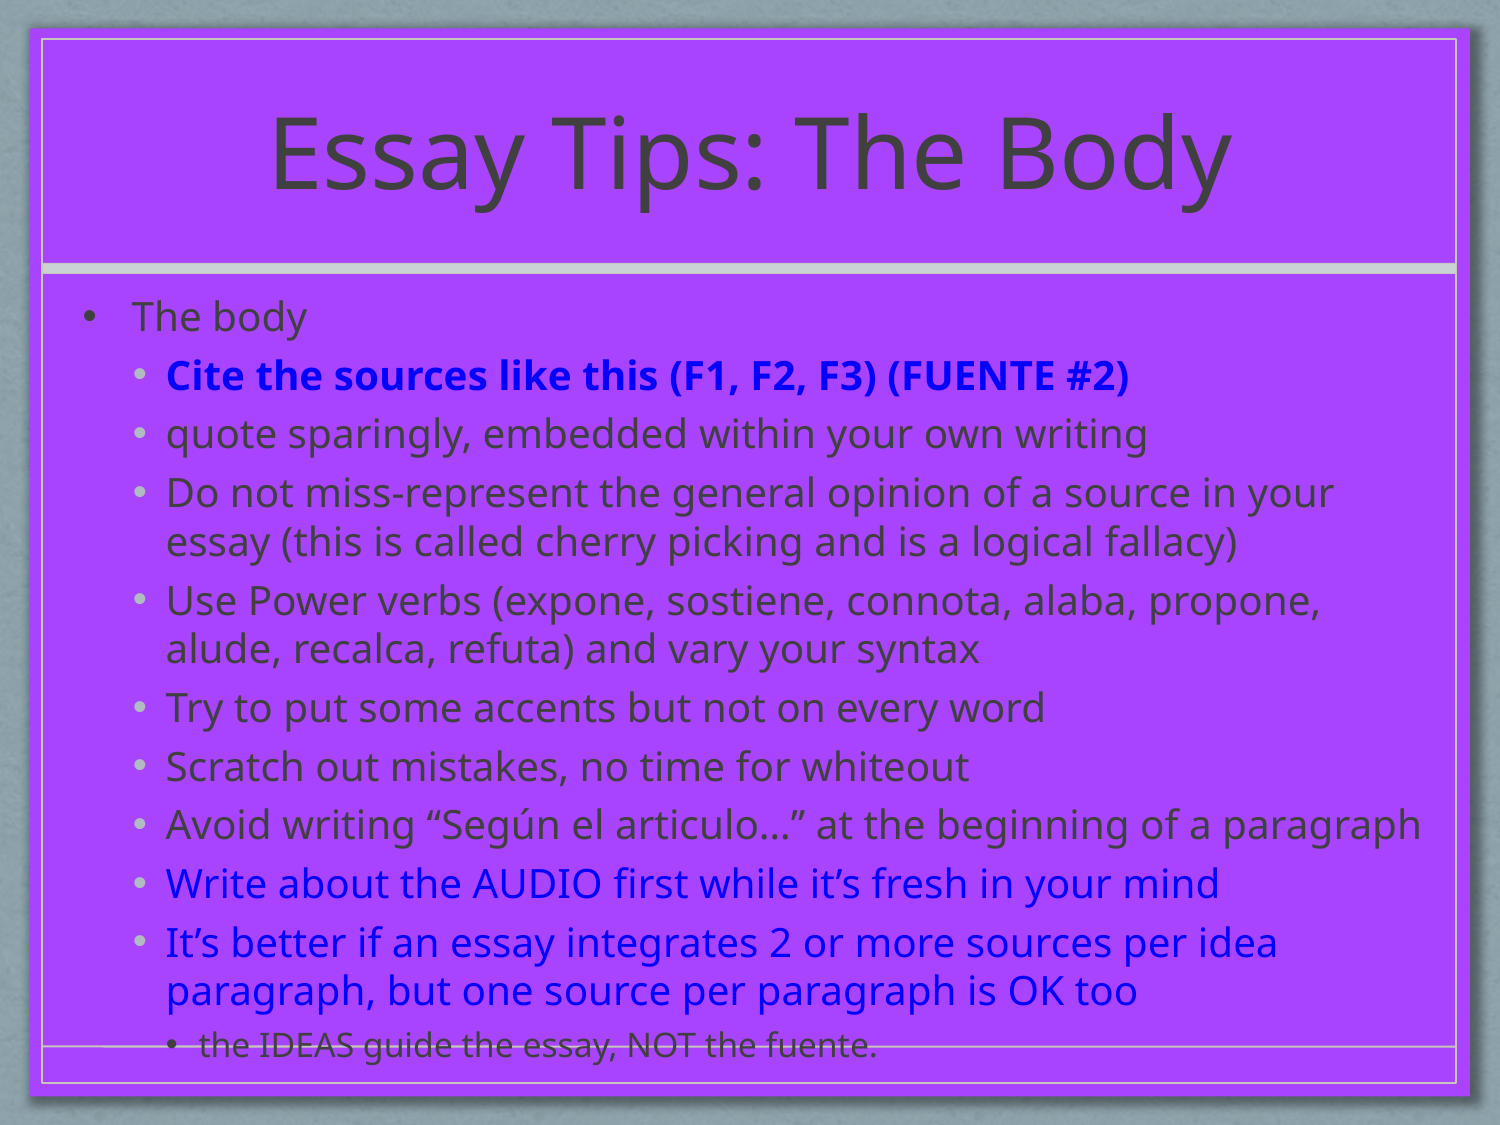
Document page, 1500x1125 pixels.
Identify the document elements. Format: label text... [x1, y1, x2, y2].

list The body Cite the sources like this (F1, F2, F3) (FUENTE #2) quote sparingly, embedded within your own writing Do not miss-represent the general opinion of a source in your essay (this is called cherry picking and is a logical fallacy) Use Power verbs (expone, sostiene, connota, alaba, propone, alude, recalca, refuta) and vary your syntax Try to put some accents but not on every word Scratch out mistakes, no time for whiteout Avoid writing “Según el articulo…” at the beginning of a paragraph Write about the AUDIO first while it’s fresh in your mind It’s better if an essay integrates 2 or more sources per idea paragraph, but one source per paragraph is OK too the IDEAS guide the essay, NOT the fuente. [67, 283, 1449, 1086]
title Essay Tips: The Body [147, 40, 1353, 260]
